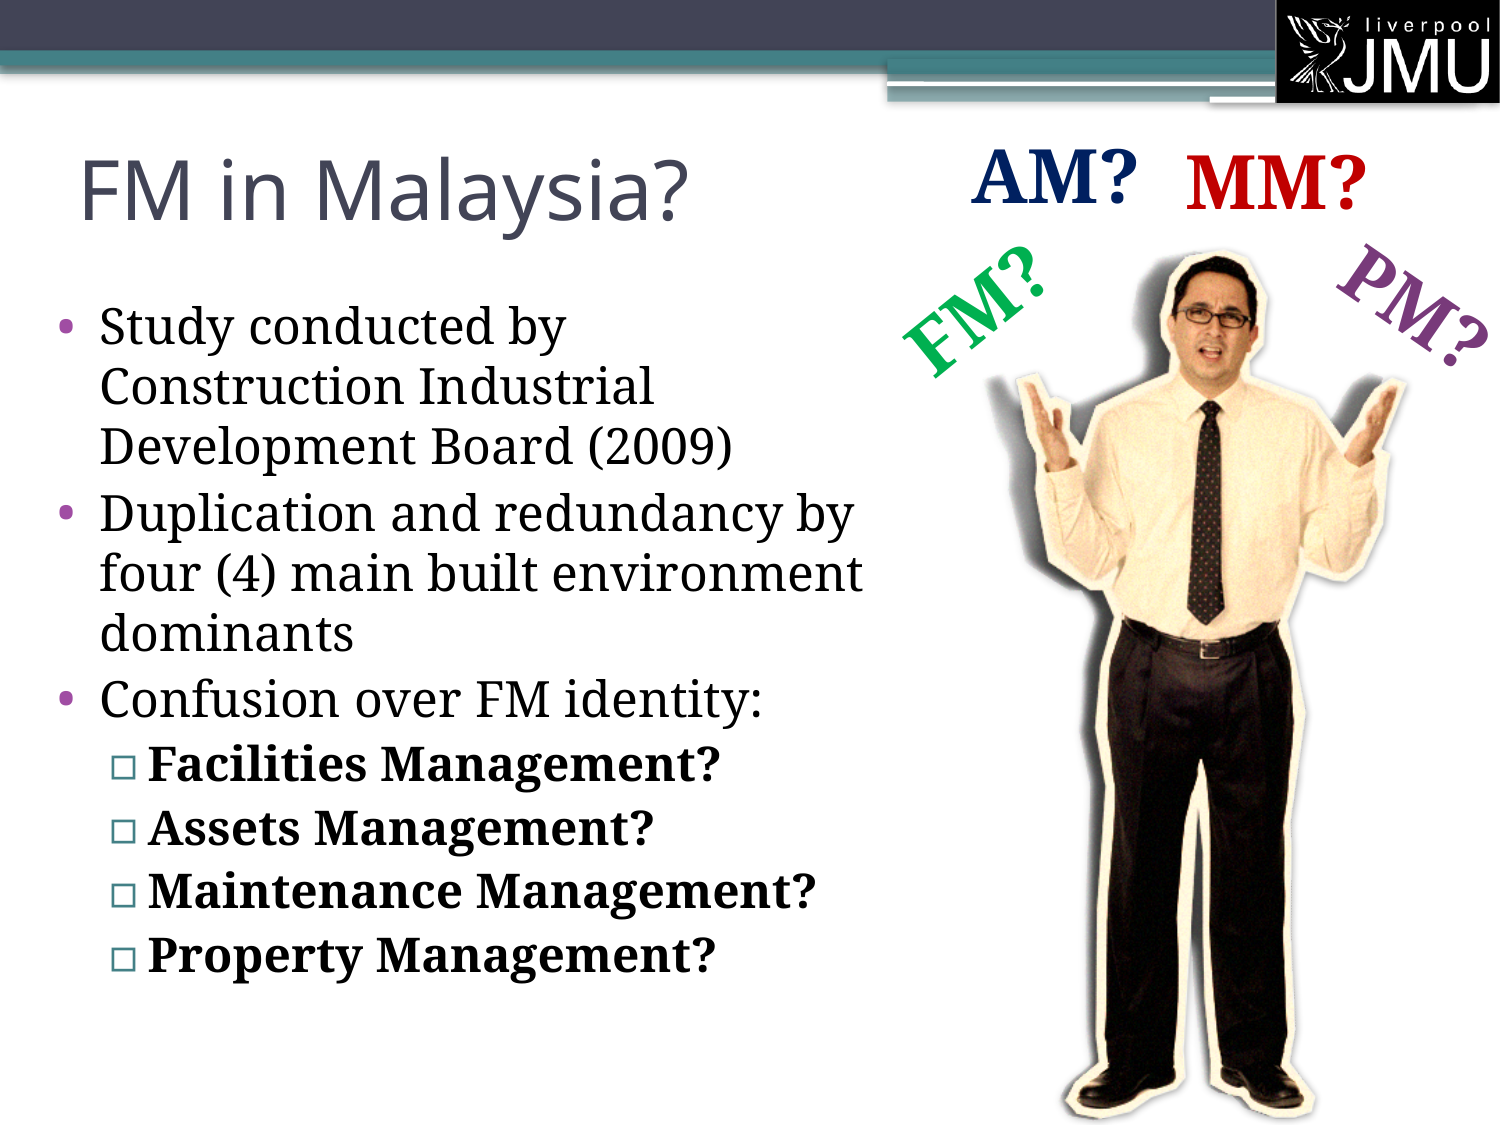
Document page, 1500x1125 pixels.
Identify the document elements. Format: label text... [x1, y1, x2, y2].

picture [1275, 0, 1500, 103]
text_box FM? [862, 257, 956, 415]
text_box PM? [1448, 265, 1500, 412]
text_box MM? [1157, 127, 1398, 216]
picture [962, 218, 1443, 1125]
title FM in Malaysia? [62, 99, 1413, 275]
list Study conducted by Construction Industrial Development Board (2009) Duplication and redundancy by four (4) main built environment dominants Confusion over FM identity: Facilities Management? Assets Management? Maintenance Management? Property Management? [24, 287, 888, 1030]
text_box AM? [950, 121, 1162, 227]
